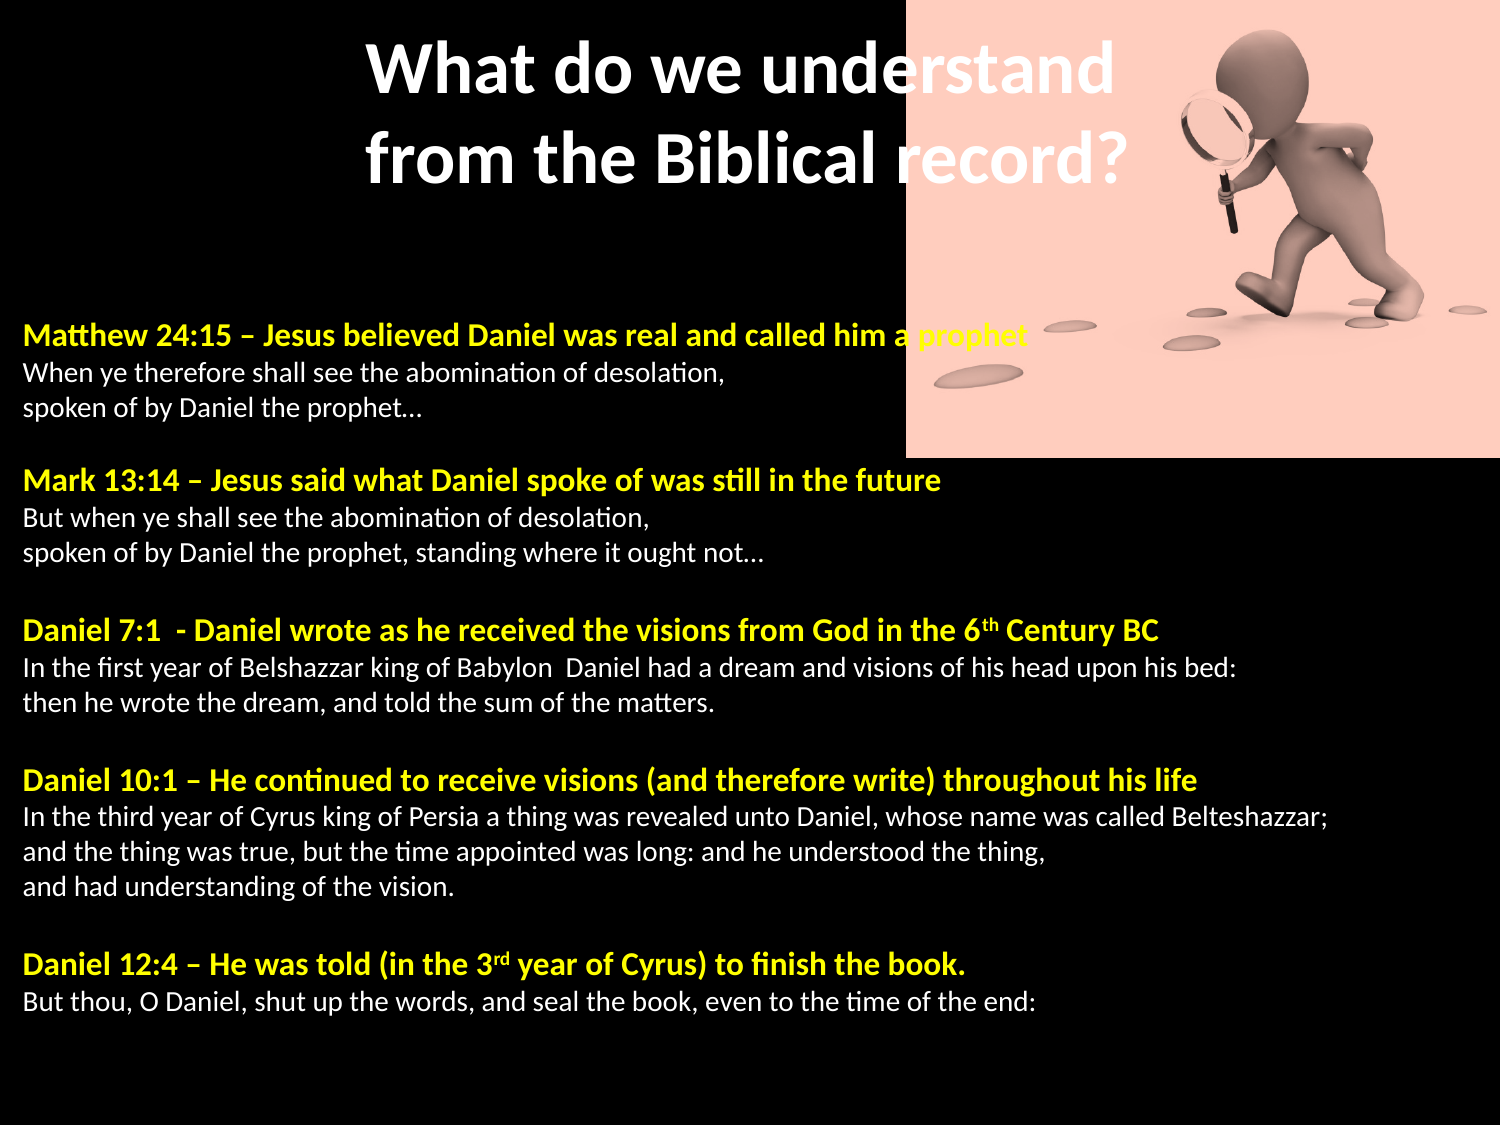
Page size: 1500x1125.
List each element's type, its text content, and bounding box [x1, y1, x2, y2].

text_box Matthew 24:15 – Jesus believed Daniel was real and called him a prophet When ye therefore shall see the abomination of desolation, spoken of by Daniel the prophet… Mark 13:14 – Jesus said what Daniel spoke of was still in the future But when ye shall see the abomination of desolation, spoken of by Daniel the prophet, standing where it ought not… Daniel 7:1 - Daniel wrote as he received the visions from God in the 6th Century BC In the first year of Belshazzar king of Babylon Daniel had a dream and visions of his head upon his bed: then he wrote the dream, and told the sum of the matters. Daniel 10:1 – He continued to receive visions (and therefore write) throughout his life In the third year of Cyrus king of Persia a thing was revealed unto Daniel, whose name was called Belteshazzar; and the thing was true, but the time appointed was long: and he understood the thing, and had understanding of the vision. Daniel 12:4 – He was told (in the 3rd year of Cyrus) to finish the book. But thou, O Daniel, shut up the words, and seal the book, even to the time of the end: [8, 306, 1351, 1065]
picture [906, 0, 1500, 458]
text_box What do we understand from the Biblical record? [350, 11, 906, 206]
